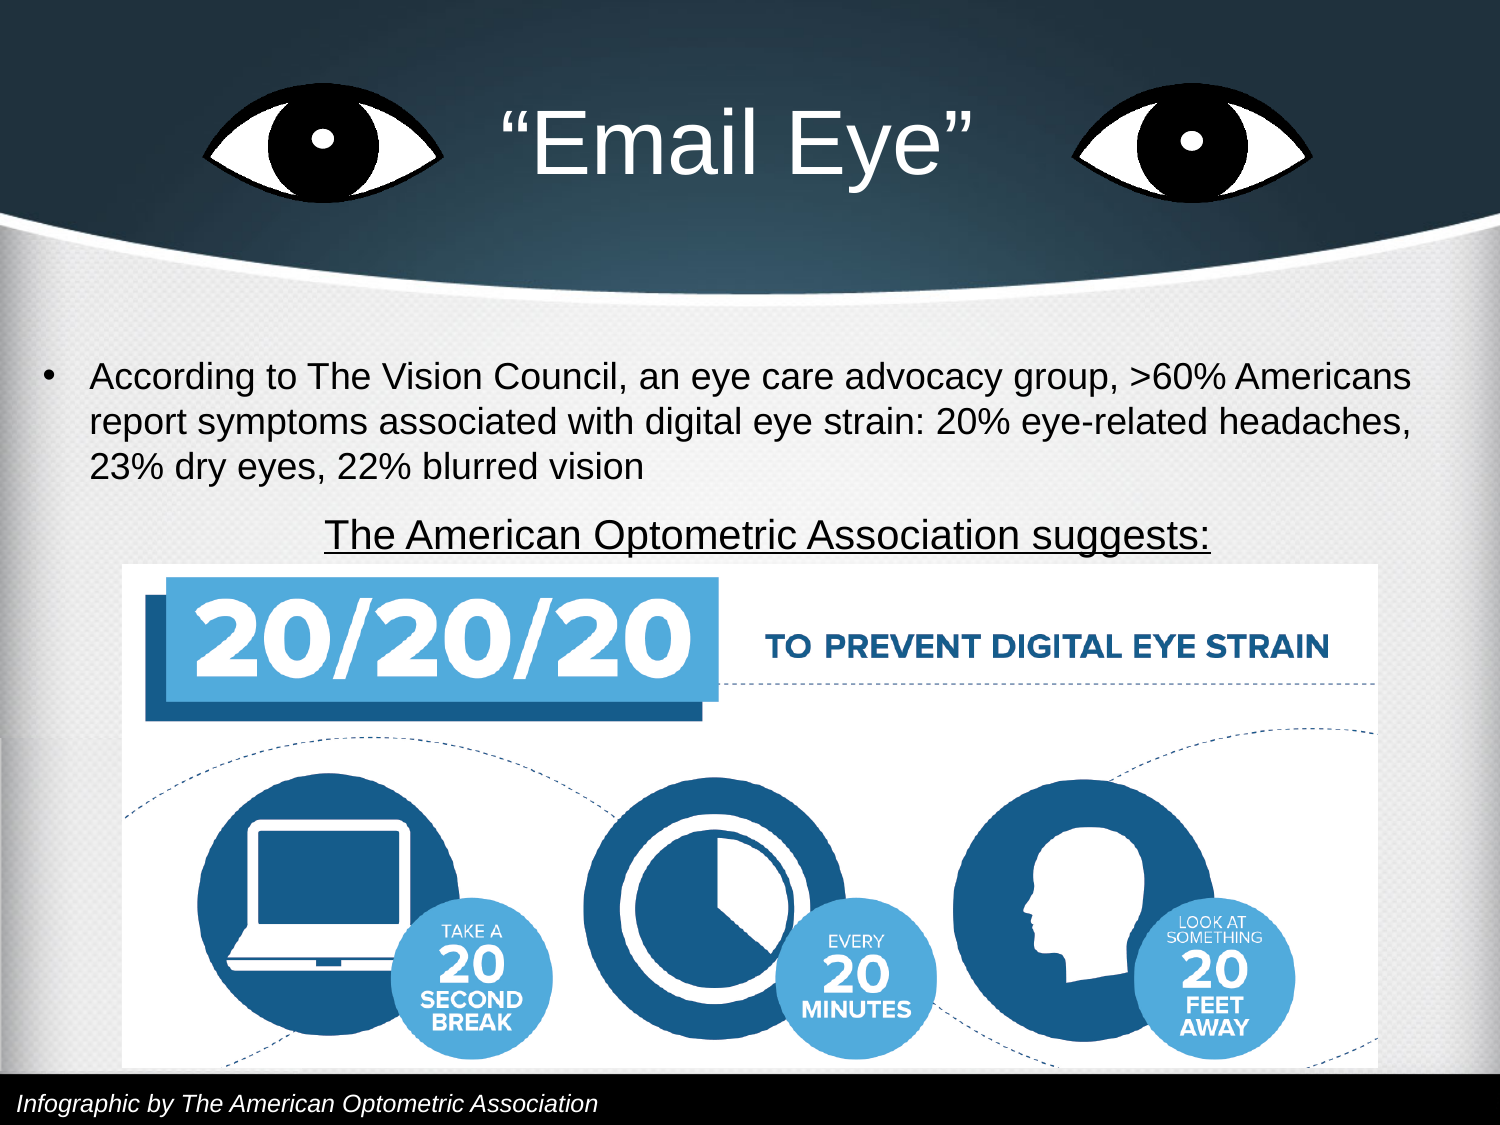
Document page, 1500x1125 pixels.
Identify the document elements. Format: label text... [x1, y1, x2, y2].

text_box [1070, 83, 1313, 203]
text_box According to The Vision Council, an eye care advocacy group, >60% Americans report symptoms associated with digital eye strain: 20% eye-related headaches, 23% dry eyes, 22% blurred vision [27, 344, 1500, 495]
picture [0, 0, 1500, 1125]
text_box The American Optometric Association suggests: [286, 500, 1249, 564]
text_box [202, 83, 444, 203]
title “Email Eye” [75, 43, 1425, 232]
text_box Infographic by The American Optometric Association [1, 1079, 615, 1125]
